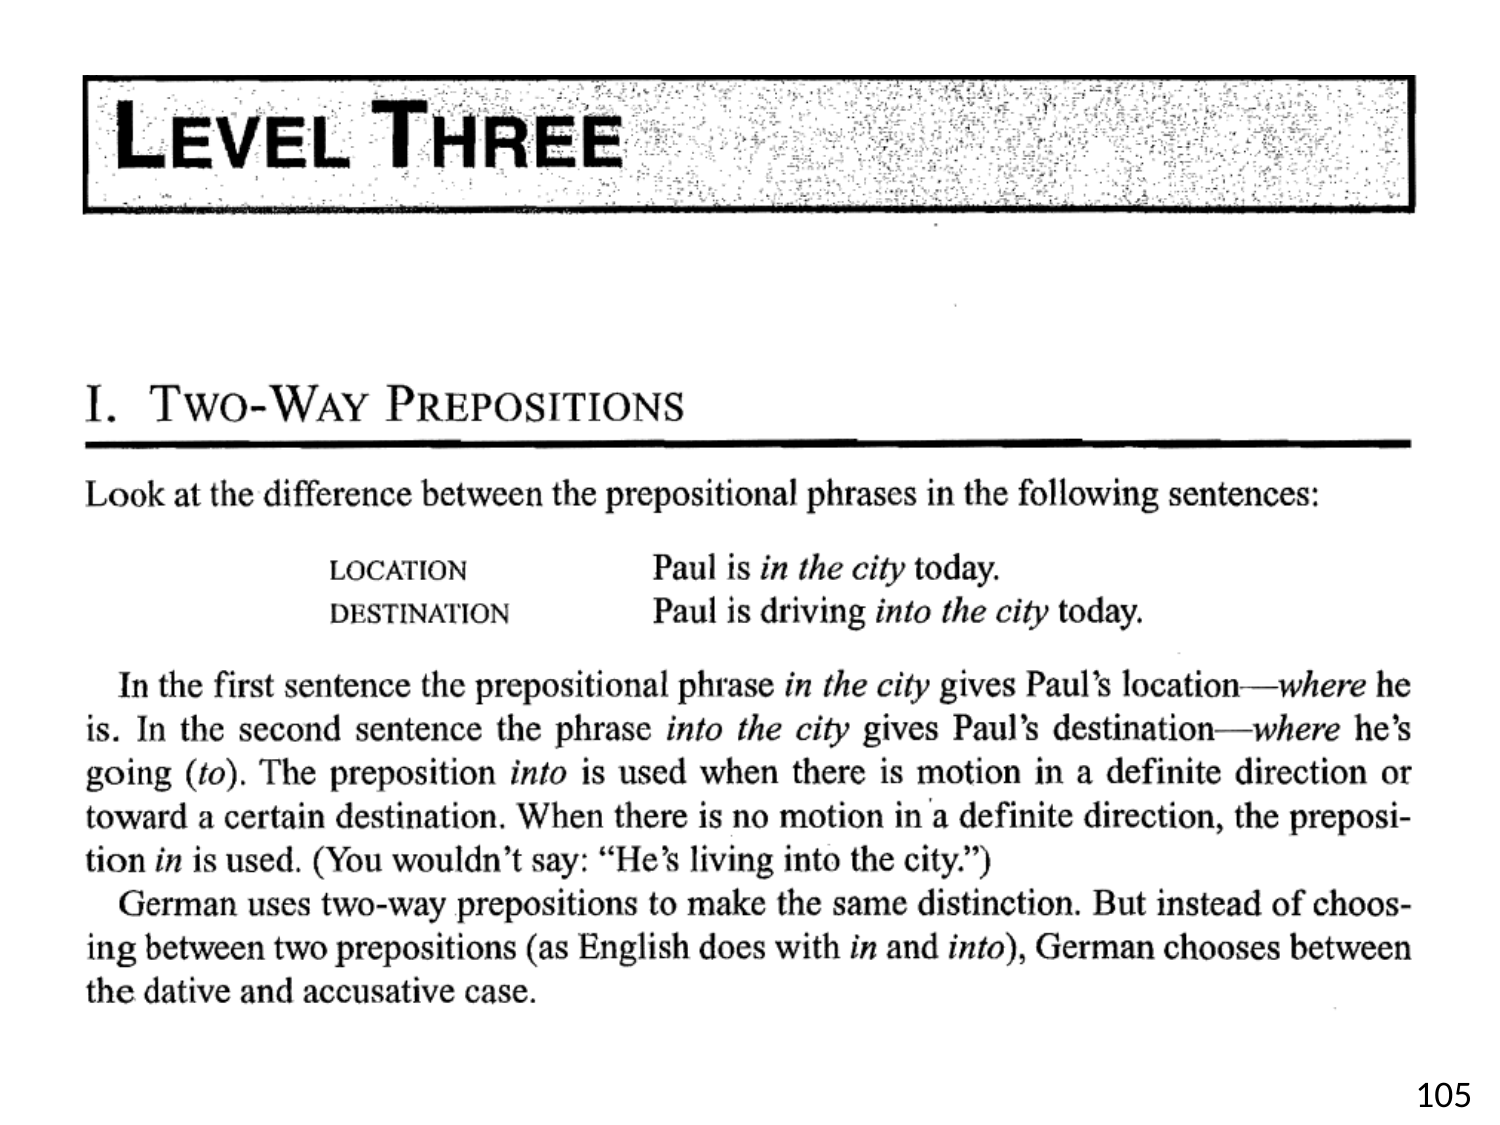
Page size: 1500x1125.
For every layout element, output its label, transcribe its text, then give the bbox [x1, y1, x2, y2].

text_box 105 [1400, 1062, 1488, 1123]
picture [82, 74, 1429, 1026]
